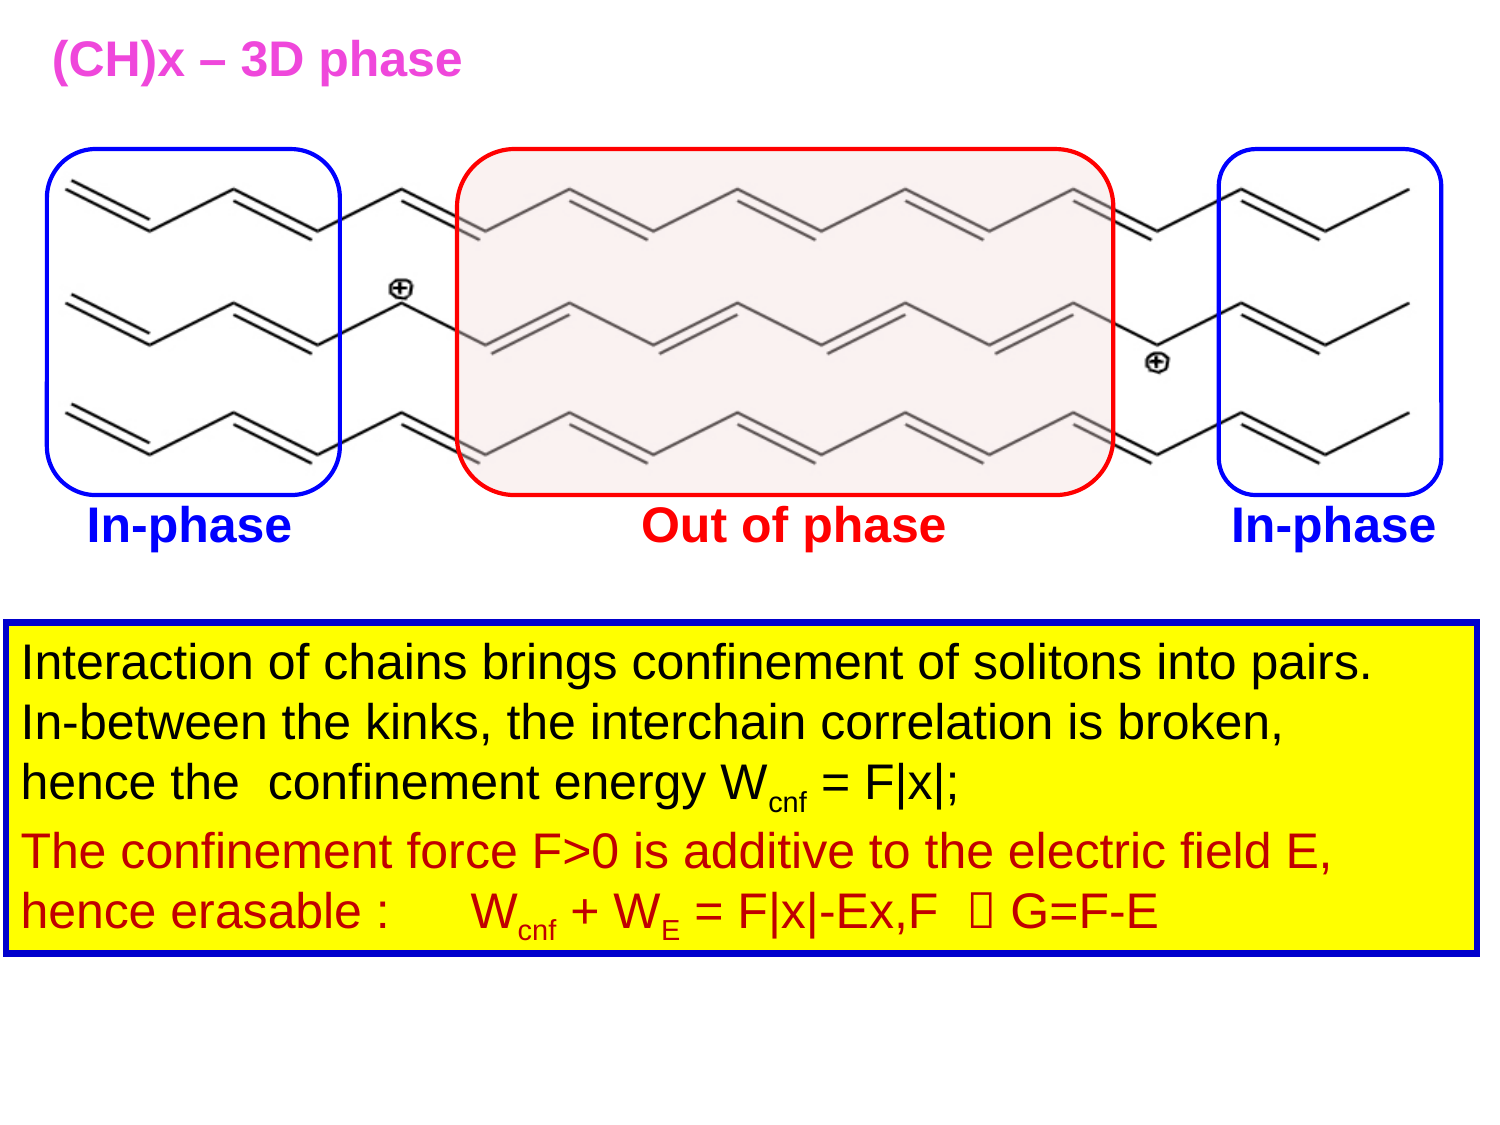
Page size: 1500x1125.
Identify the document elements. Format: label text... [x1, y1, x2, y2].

text_box (CH)x – 3D phase [37, 19, 478, 94]
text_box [46, 148, 1466, 551]
text_box Interaction of chains brings confinement of solitons into pairs. In-between the kinks, the interchain correlation is broken, hence the confinement energy Wcnf = F|x|; The confinement force F>0 is additive to the electric field E, hence erasable : Wcnf + WE = F|x|-Ex,F  G=F-E [5, 622, 1478, 954]
